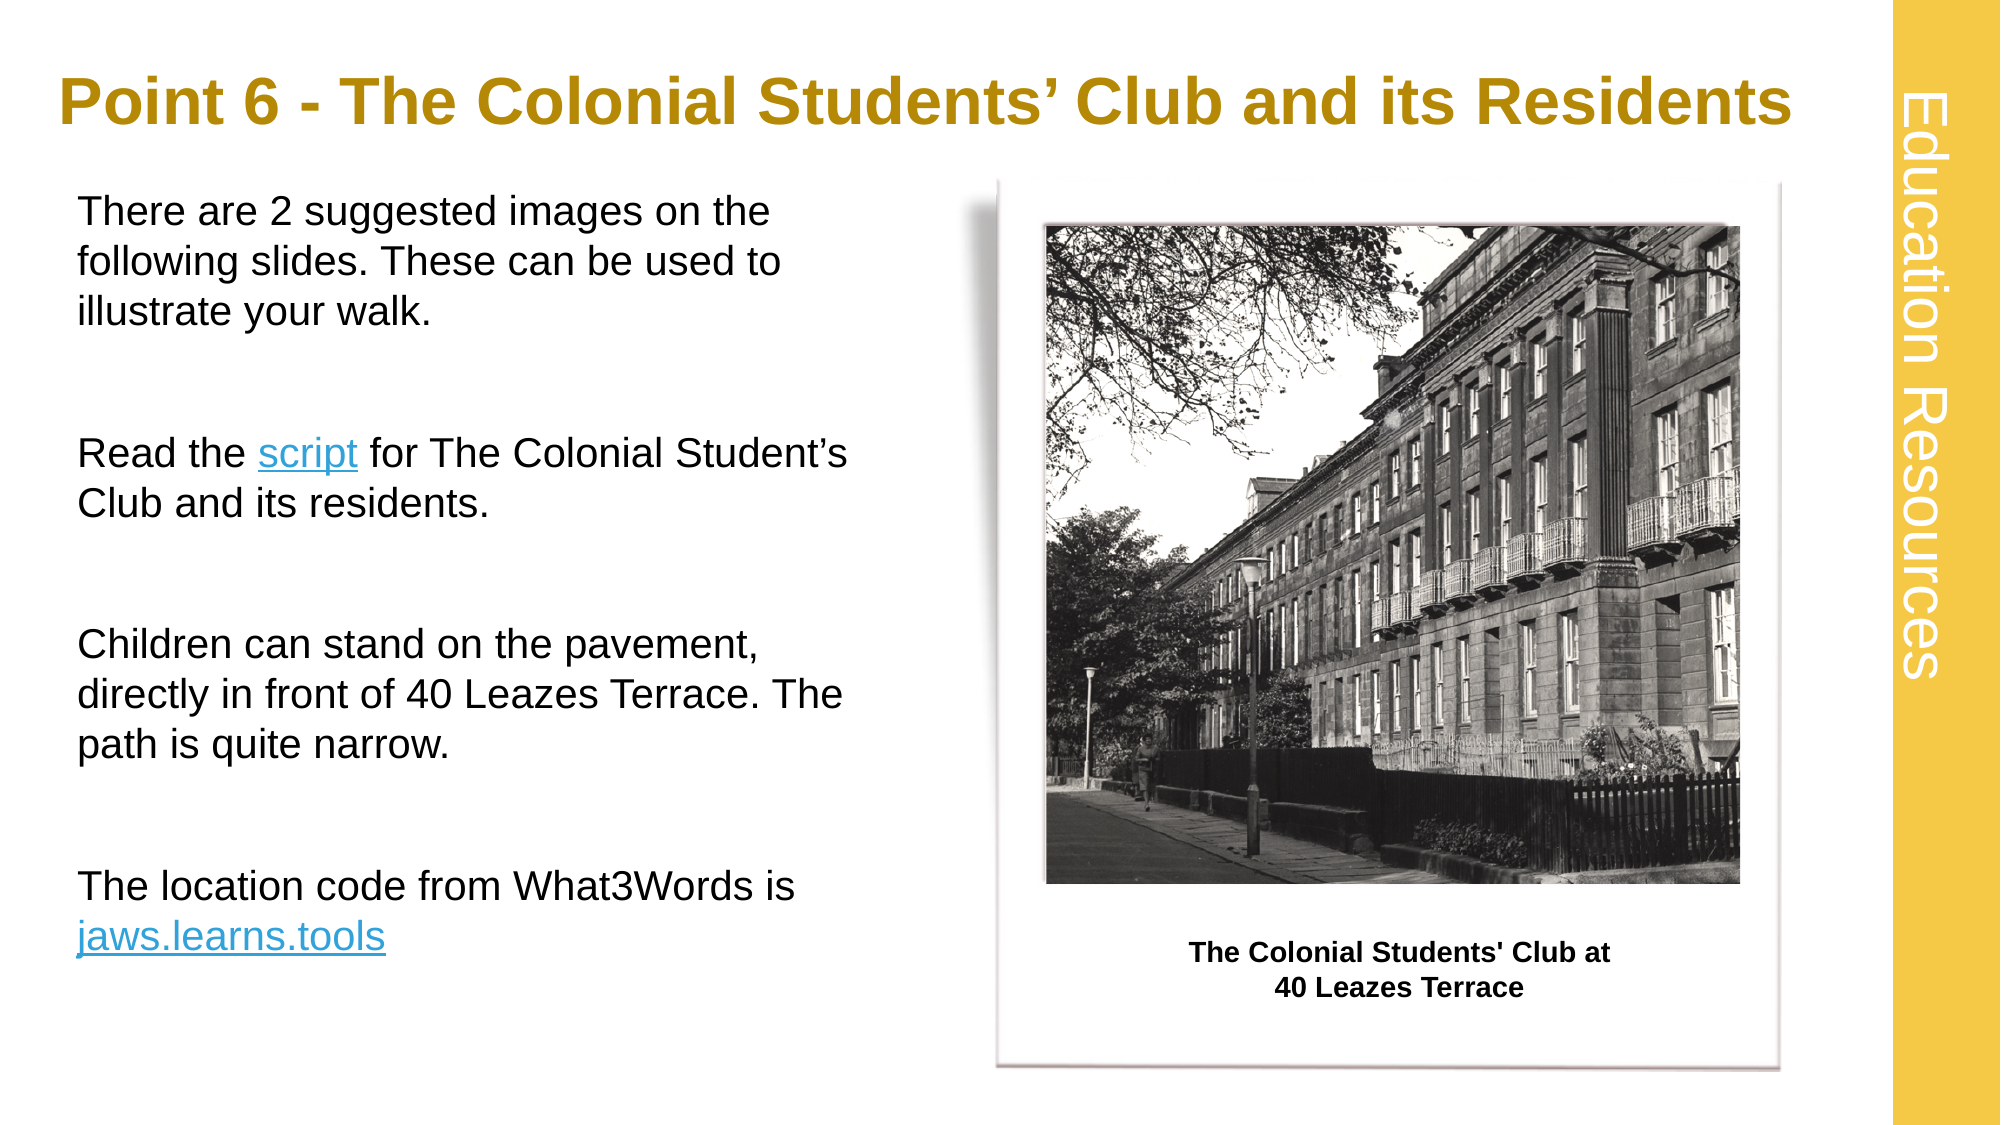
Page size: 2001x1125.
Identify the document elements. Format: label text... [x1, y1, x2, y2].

list There are 2 suggested images on the following slides. These can be used to illustrate your walk. Read the script for The Colonial Student’s Club and its residents. Children can stand on the pavement, directly in front of 40 Leazes Terrace. The path is quite narrow. The location code from What3Words is jaws.learns.tools [77, 176, 897, 1073]
title Point 6 - The Colonial Students’ Club and its Residents [58, 59, 1863, 177]
picture [953, 176, 1782, 1073]
